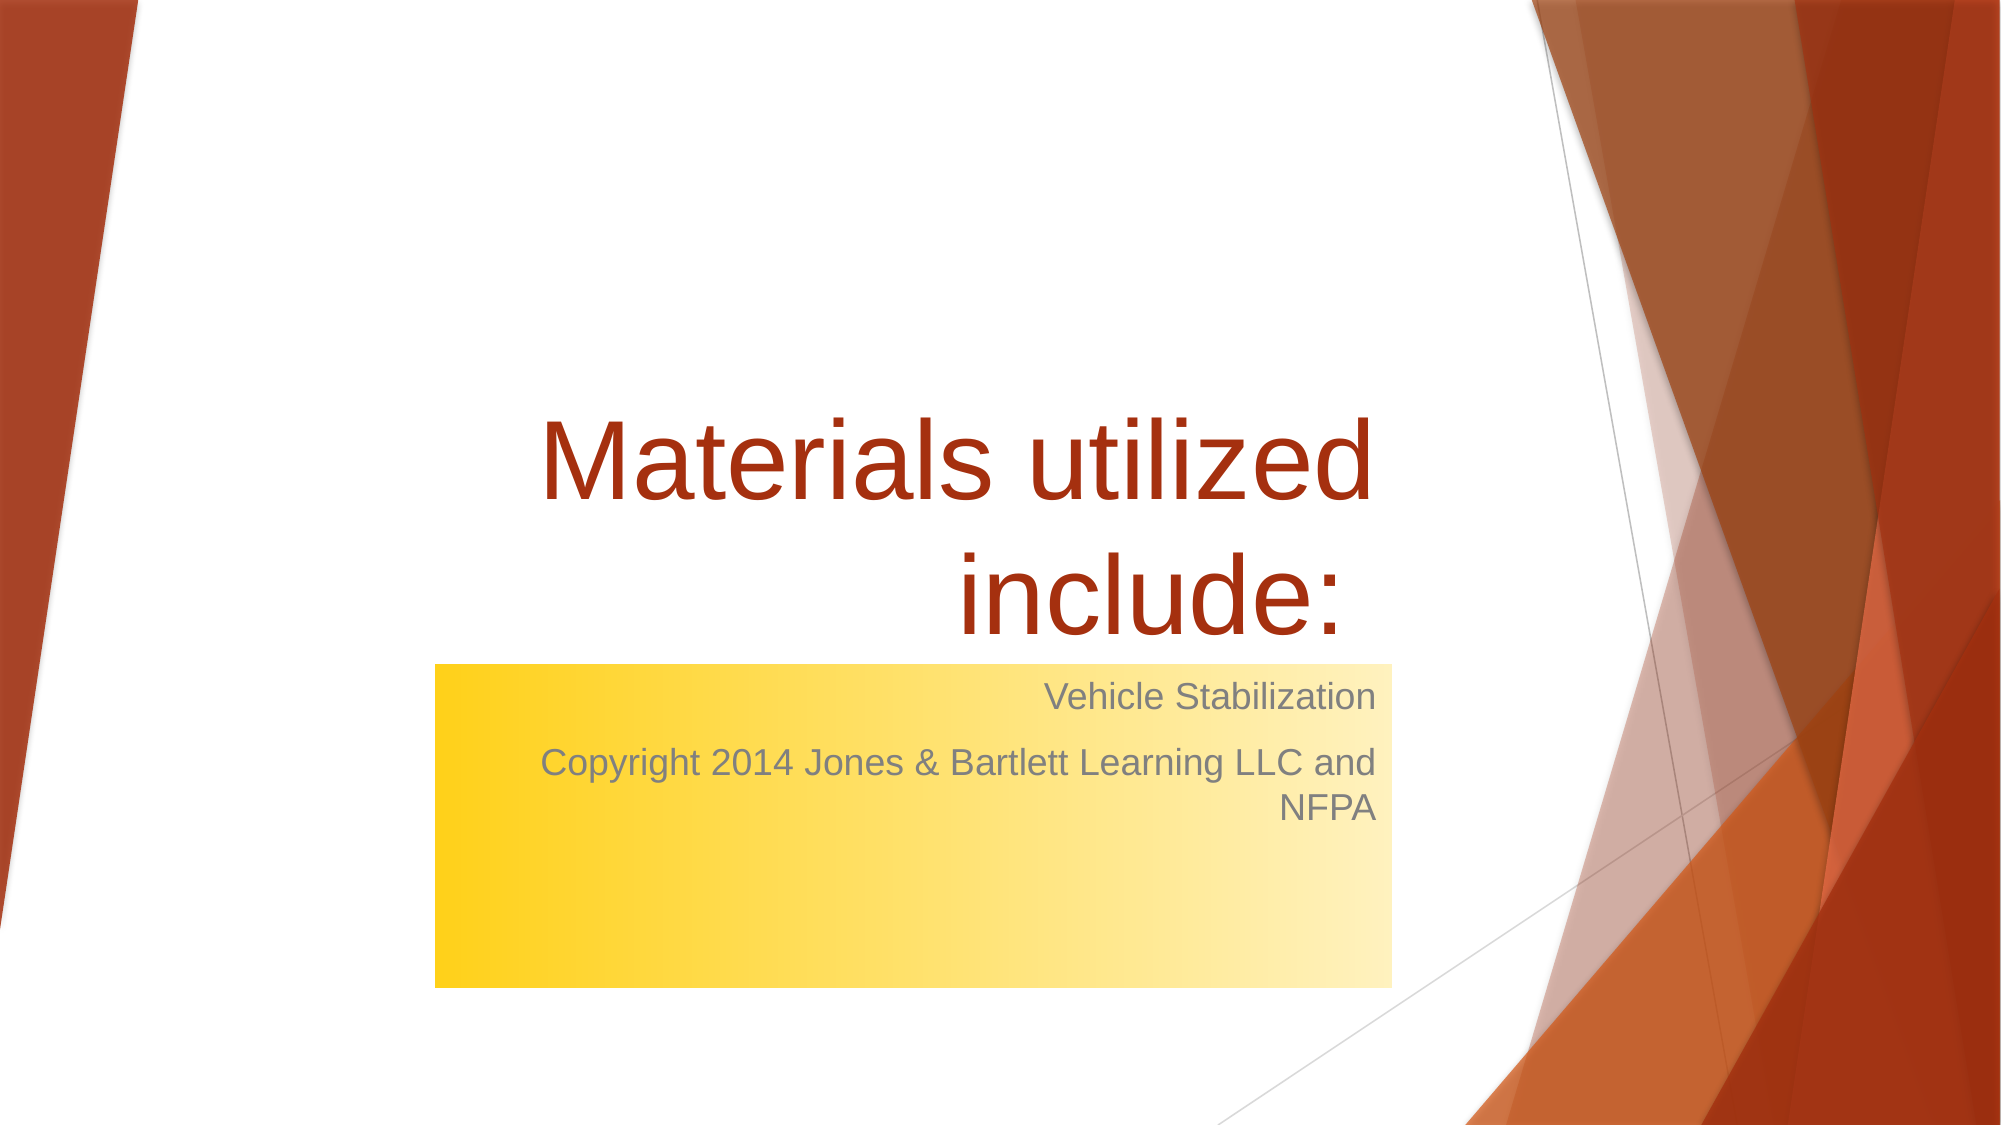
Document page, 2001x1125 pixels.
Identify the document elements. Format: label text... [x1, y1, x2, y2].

title Materials utilized include: [435, 394, 1392, 664]
subtitle Vehicle Stabilization Copyright 2014 Jones & Bartlett Learning LLC and NFPA [435, 664, 1392, 988]
